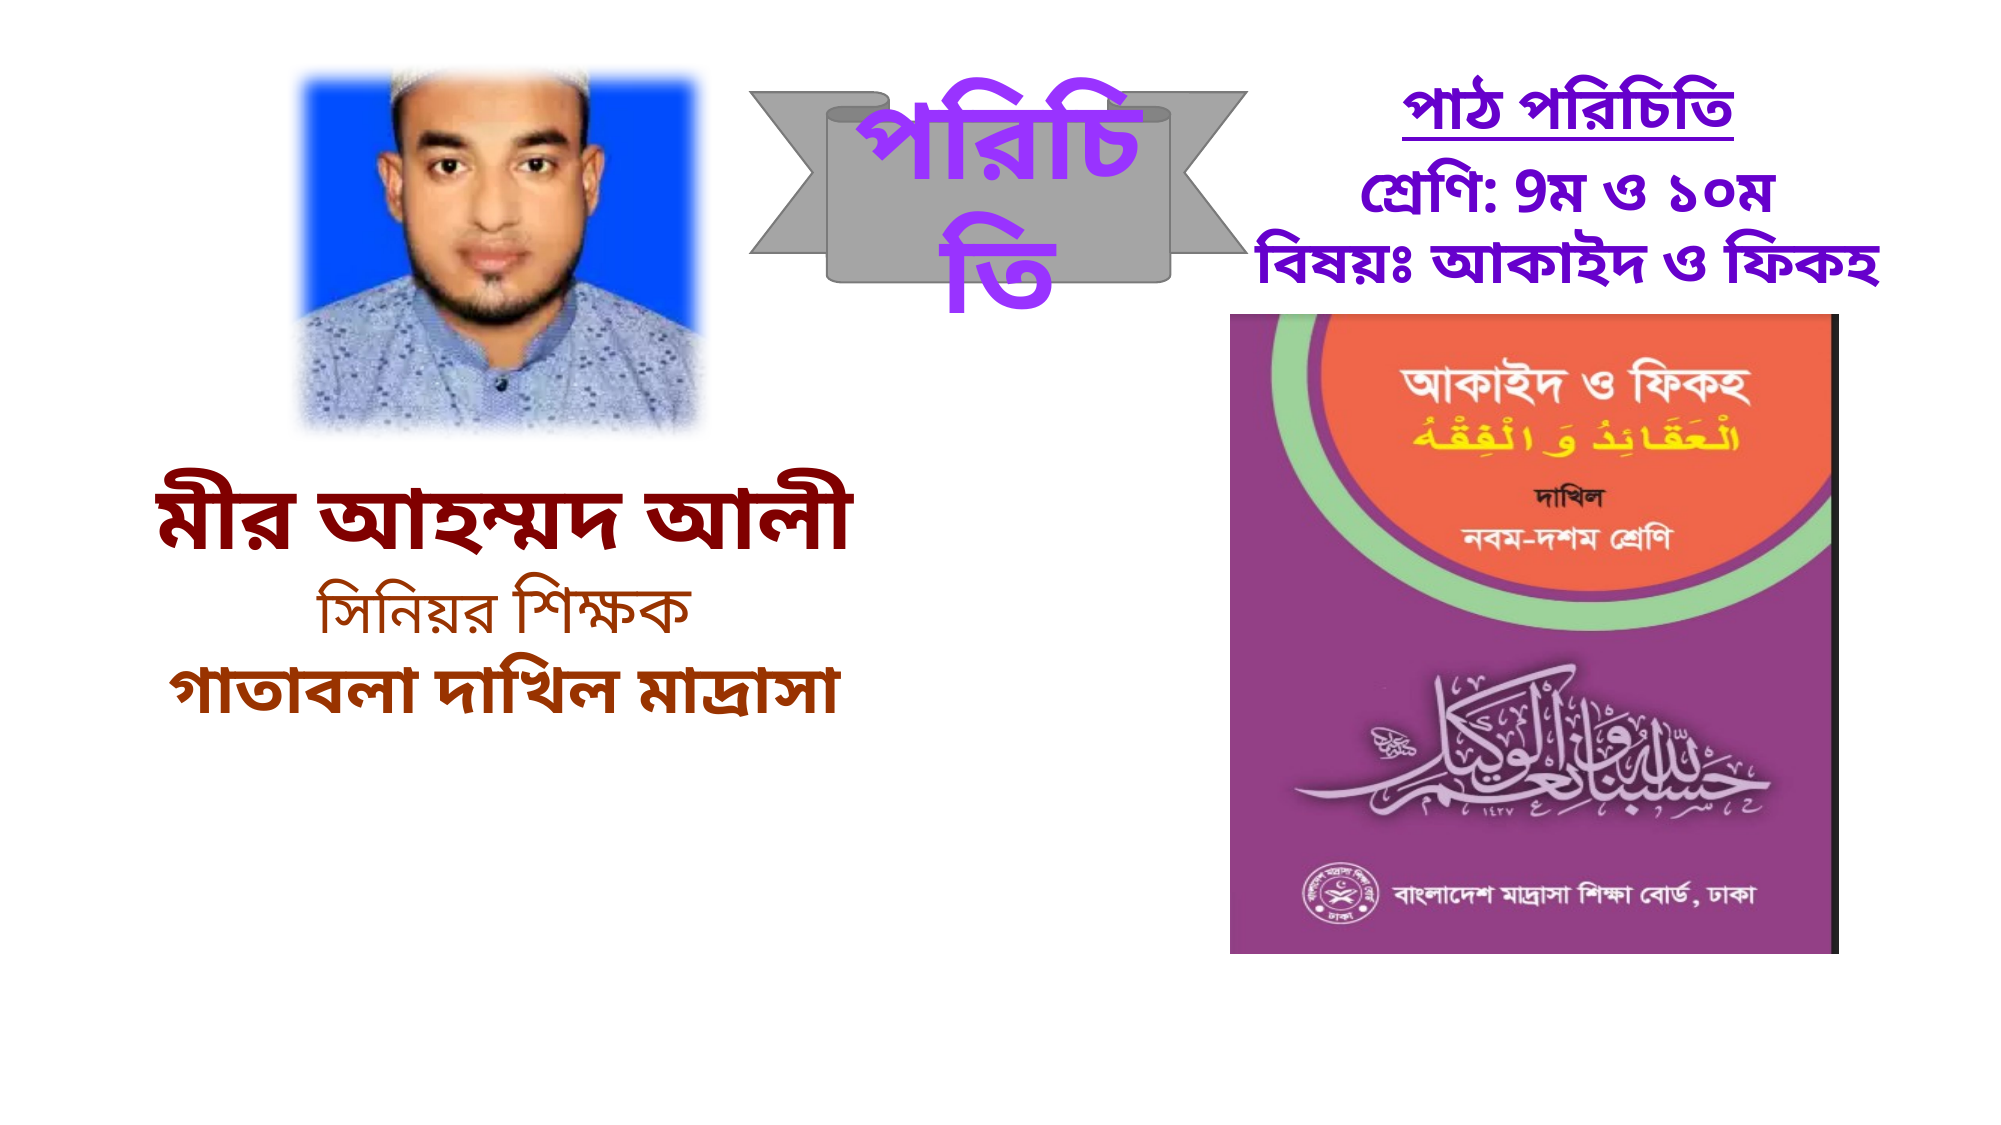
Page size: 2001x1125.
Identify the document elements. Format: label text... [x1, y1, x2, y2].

text_box মীর আহম্মদ আলী সিনিয়র শিক্ষক গাতাবলা দাখিল মাদ্রাসা [0, 453, 1018, 788]
text_box পরিচিতি [748, 91, 1231, 284]
picture [1230, 314, 1839, 954]
text_box পাঠ পরিচিতি শ্রেণি: 9ম ও ১০ম বিষয়ঃ আকাইদ ও ফিকহ [1231, 61, 1904, 303]
picture [286, 62, 713, 442]
